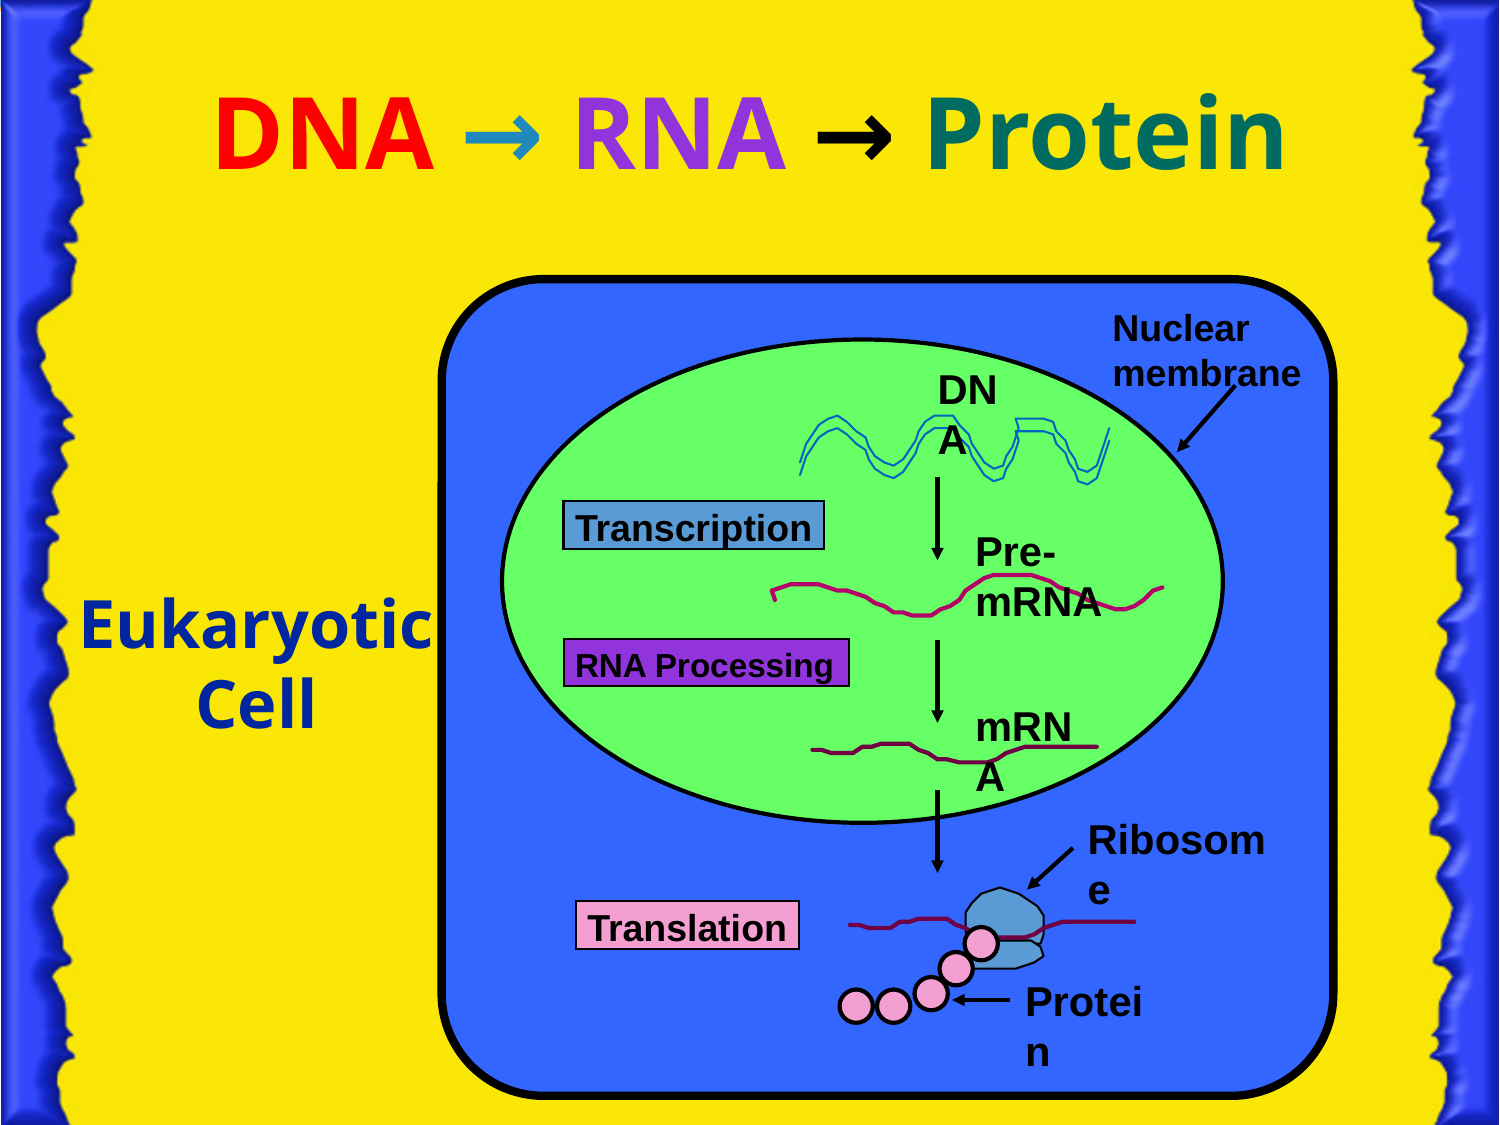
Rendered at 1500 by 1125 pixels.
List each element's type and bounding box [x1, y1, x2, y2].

picture [1, 0, 1499, 1125]
text_box [441, 278, 1334, 1097]
